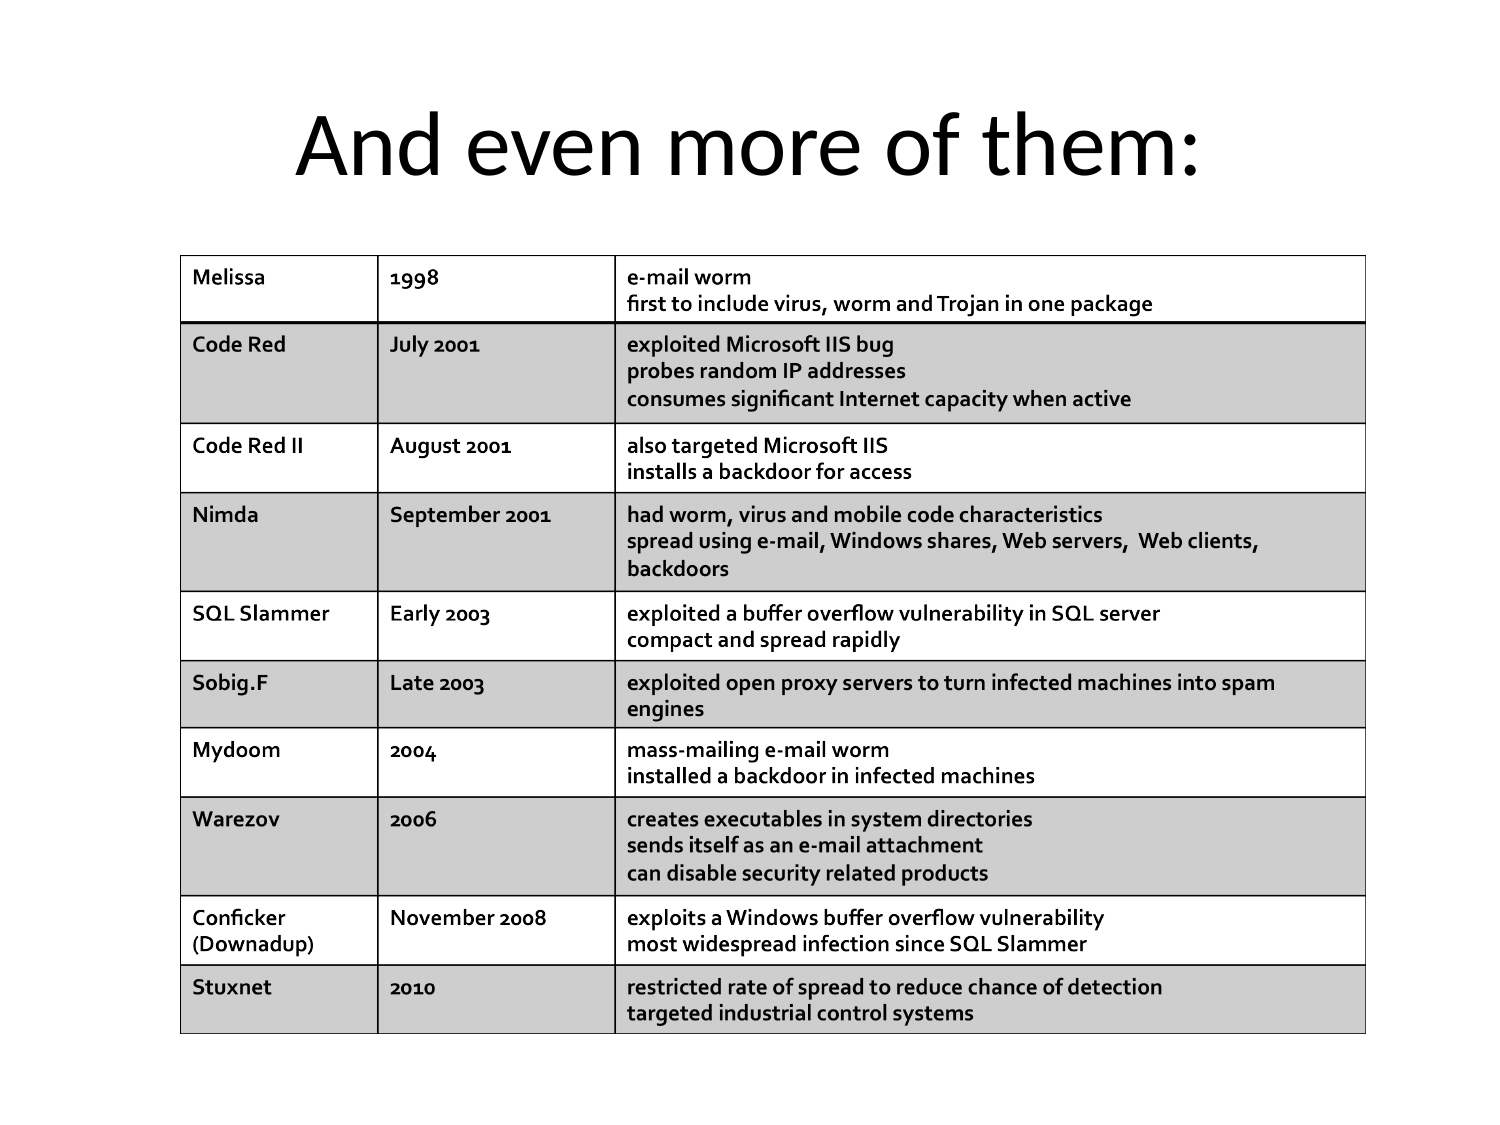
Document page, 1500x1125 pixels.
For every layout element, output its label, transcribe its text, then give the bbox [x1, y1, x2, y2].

picture [180, 255, 1367, 1035]
title And even more of them: [75, 45, 1425, 233]
